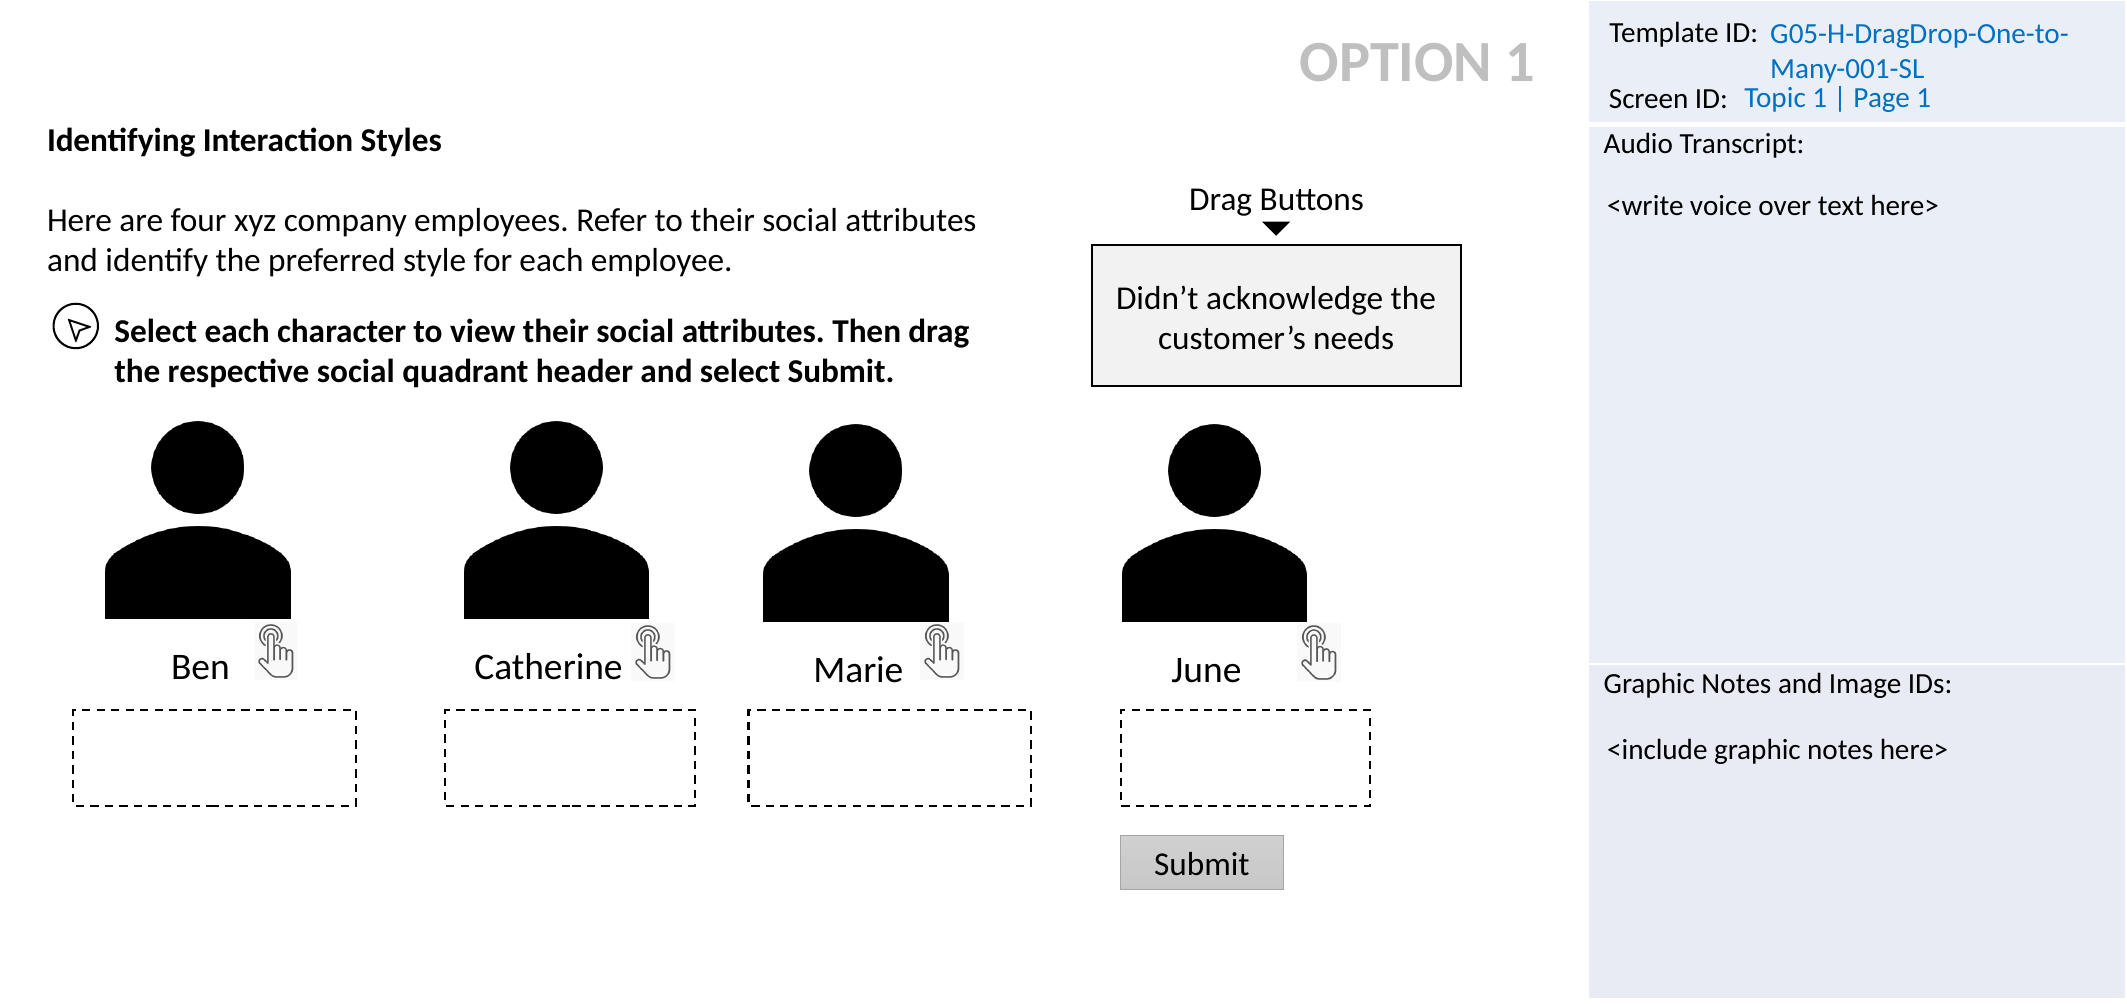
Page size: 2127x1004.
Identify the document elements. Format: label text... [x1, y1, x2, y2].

text_box [1259, 220, 1293, 238]
picture [716, 383, 995, 680]
text_box [1120, 709, 1371, 807]
text_box June [1051, 637, 1362, 698]
text_box Marie [703, 637, 1014, 698]
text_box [53, 301, 1012, 398]
text_box OPTION 1 [1285, 15, 1563, 101]
text_box Identifying Interaction Styles Here are four xyz company employees. Refer to their social attributes and identify the preferred style for each employee. [46, 117, 997, 298]
text_box [747, 709, 1032, 807]
text_box G05-H-DragDrop-One-to-Many-001-SL [1755, 6, 2126, 92]
text_box Catherine [393, 634, 704, 695]
text_box Submit [1120, 835, 1284, 890]
picture [58, 380, 337, 680]
text_box Topic 1 | Page 1 [1729, 70, 1961, 121]
text_box [72, 709, 357, 807]
text_box Drag Buttons [1091, 167, 1462, 227]
picture [1075, 383, 1353, 682]
text_box <include graphic notes here> [1592, 722, 2126, 773]
text_box Didn’t acknowledge the customer’s needs [1091, 244, 1462, 387]
text_box Ben [45, 634, 356, 695]
picture [417, 380, 695, 681]
text_box <write voice over text here> [1592, 178, 2126, 229]
text_box [444, 709, 696, 807]
